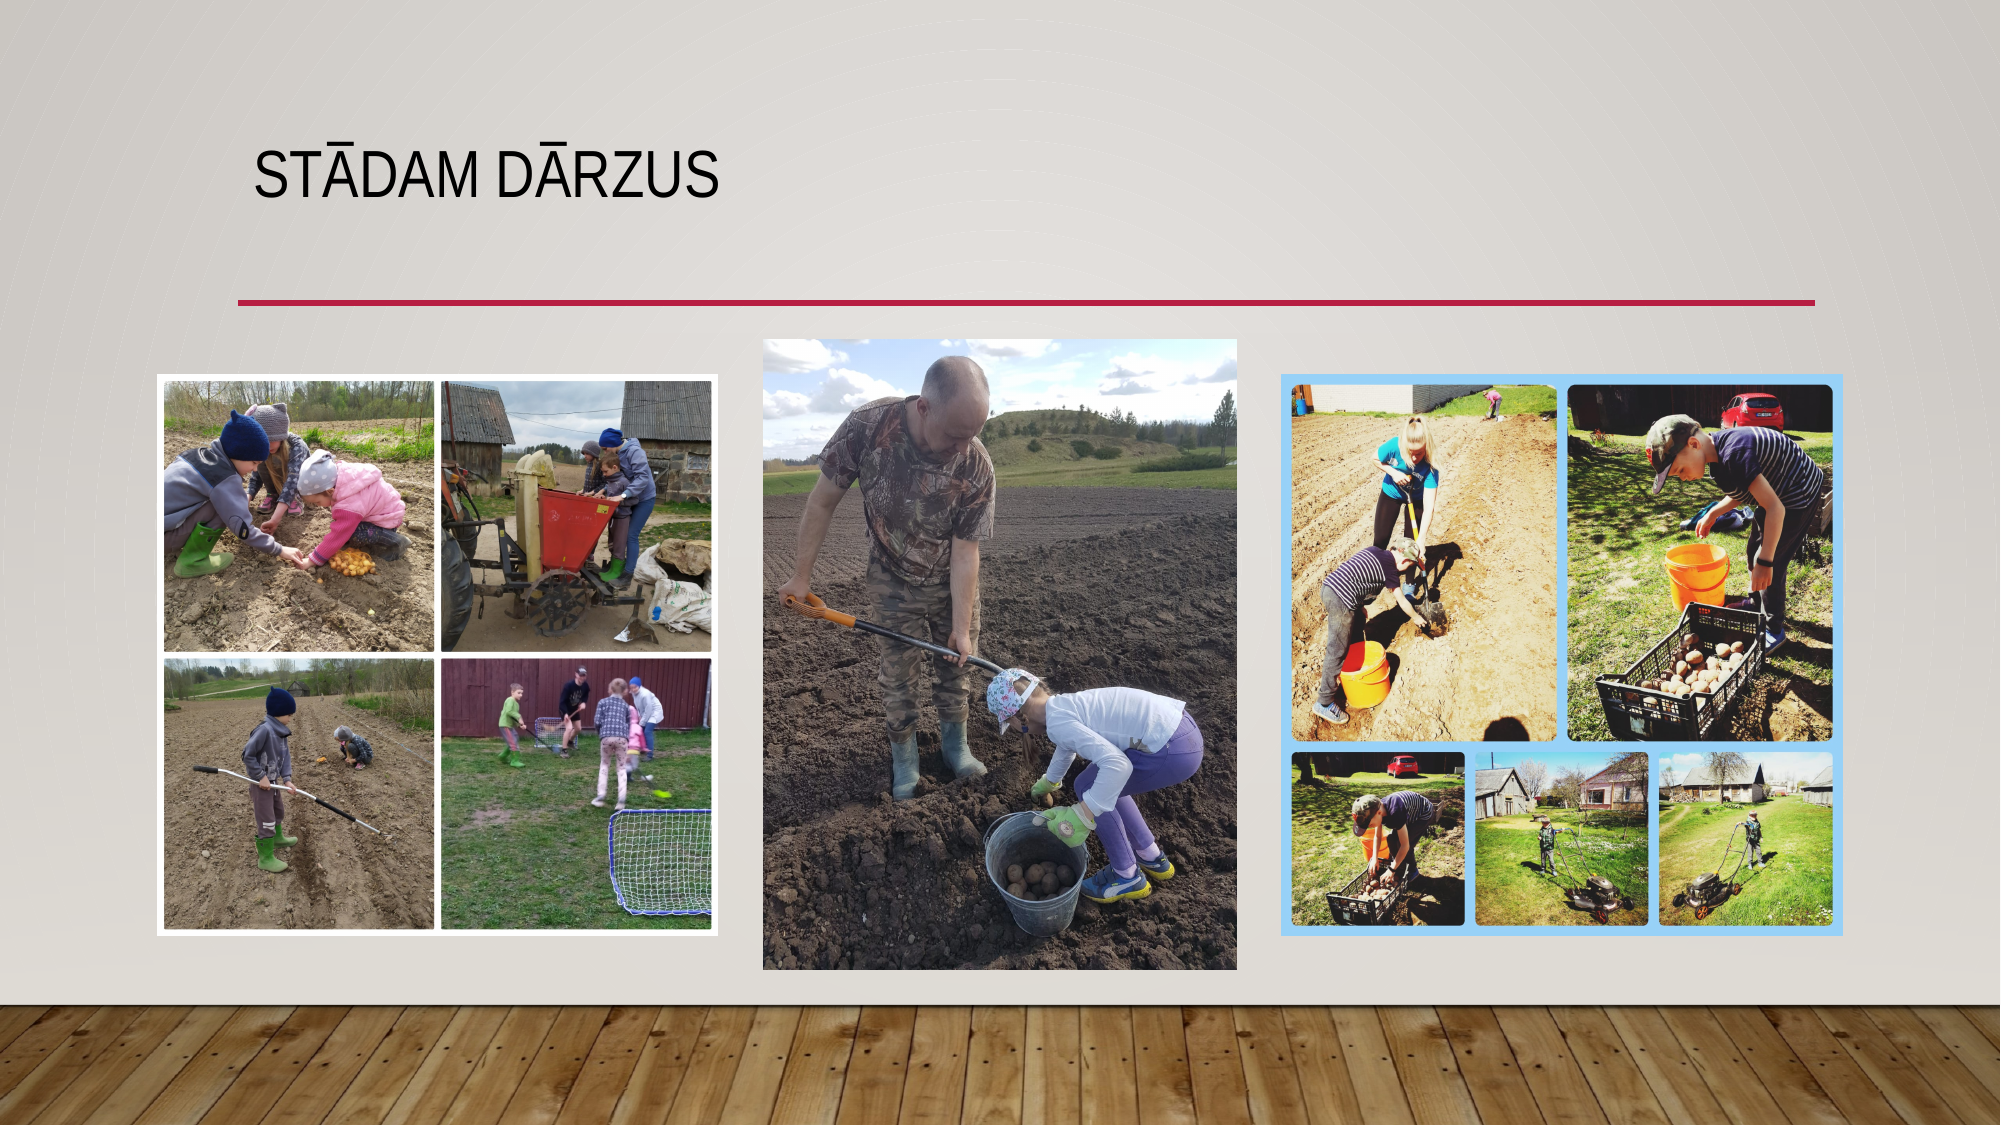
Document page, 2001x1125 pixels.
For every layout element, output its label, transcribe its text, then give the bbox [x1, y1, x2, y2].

picture [763, 339, 1237, 971]
title Stādam dārzus [238, 131, 1814, 305]
picture [156, 374, 719, 936]
picture [1281, 374, 1844, 936]
picture [0, 1005, 2000, 1125]
